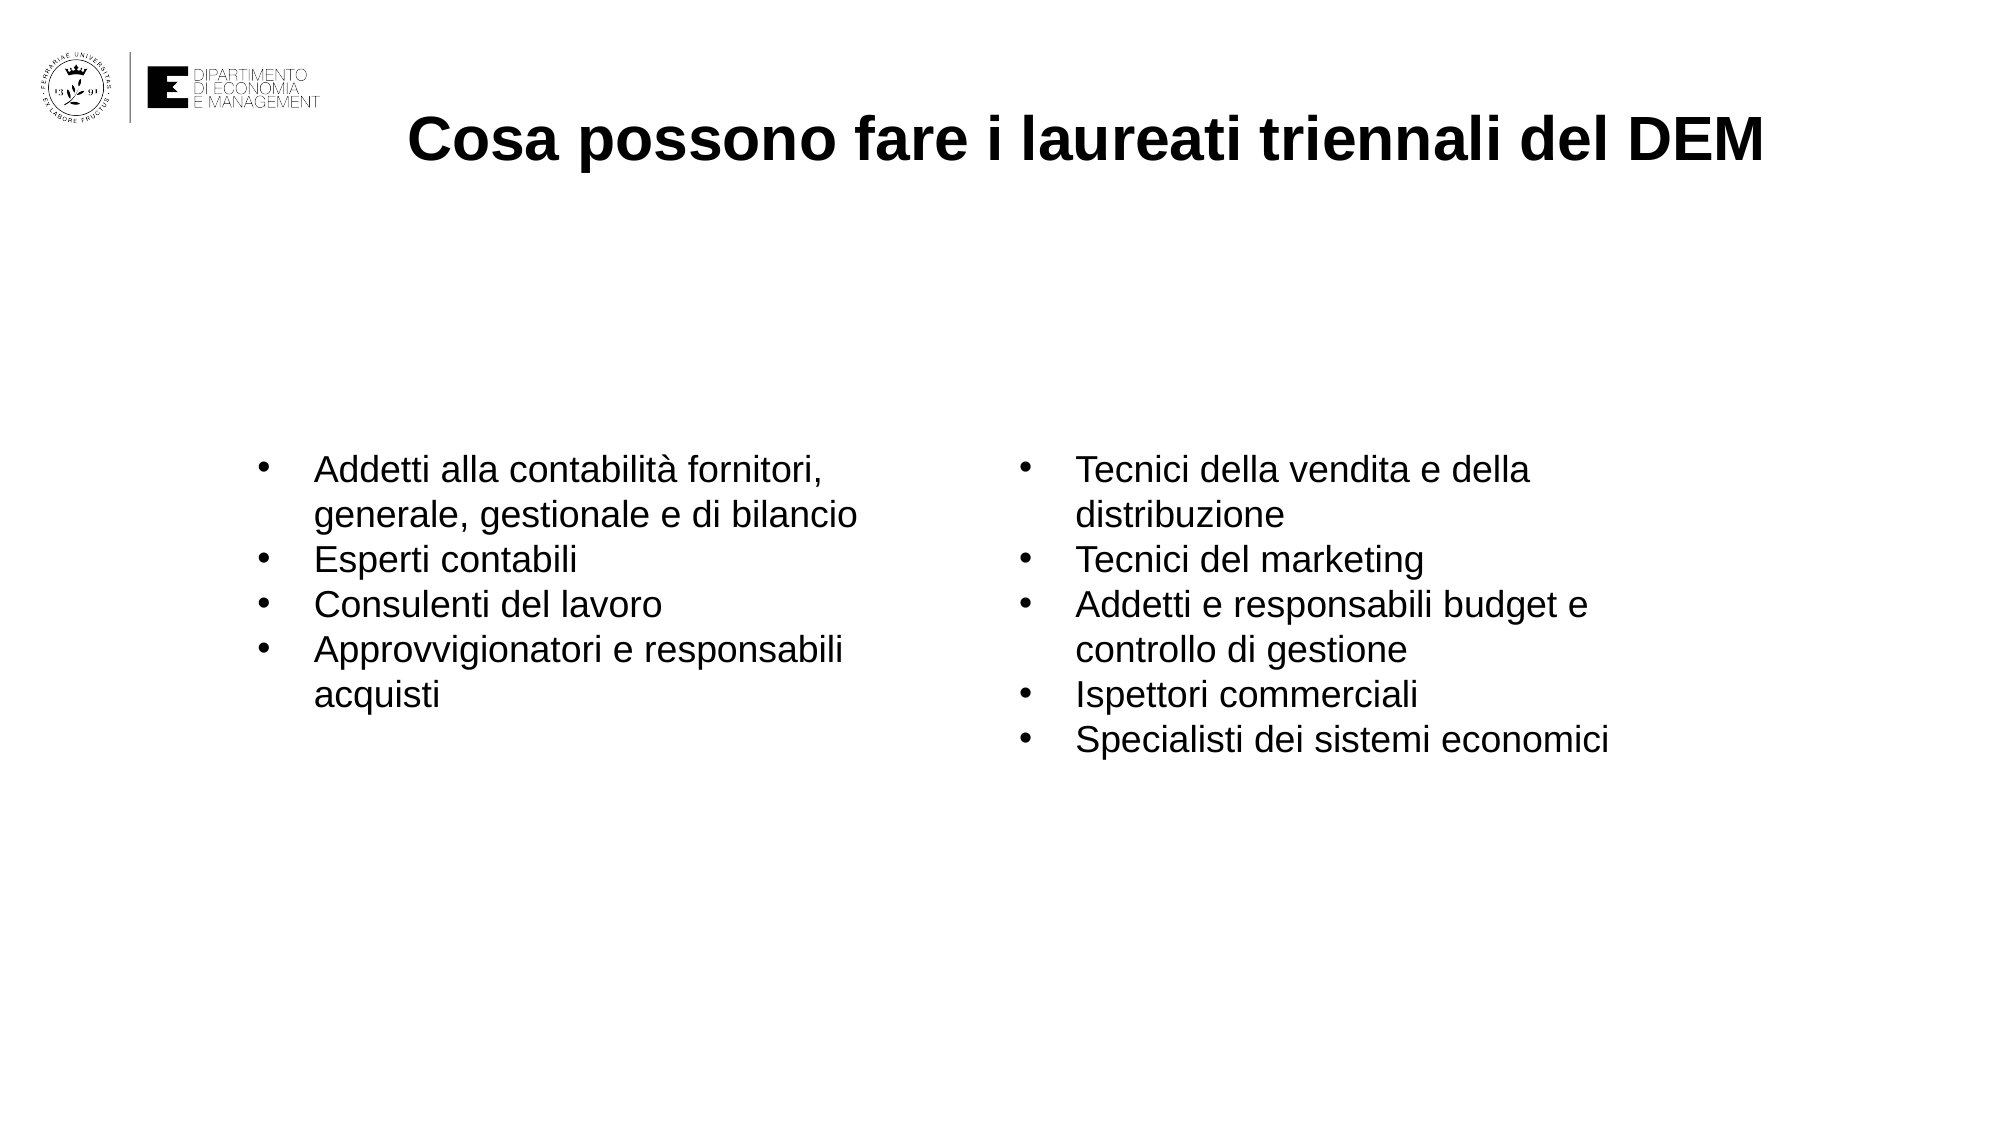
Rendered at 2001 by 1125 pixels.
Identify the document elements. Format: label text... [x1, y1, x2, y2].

picture [41, 52, 320, 123]
text_box Tecnici della vendita e della distribuzione Tecnici del marketing Addetti e responsabili budget e controllo di gestione Ispettori commerciali Specialisti dei sistemi economici [1004, 437, 1736, 807]
title Cosa possono fare i laureati triennali del DEM [388, 67, 1787, 214]
text_box Addetti alla contabilità fornitori, generale, gestionale e di bilancio Esperti contabili Consulenti del lavoro Approvvigionatori e responsabili acquisti [242, 437, 974, 722]
